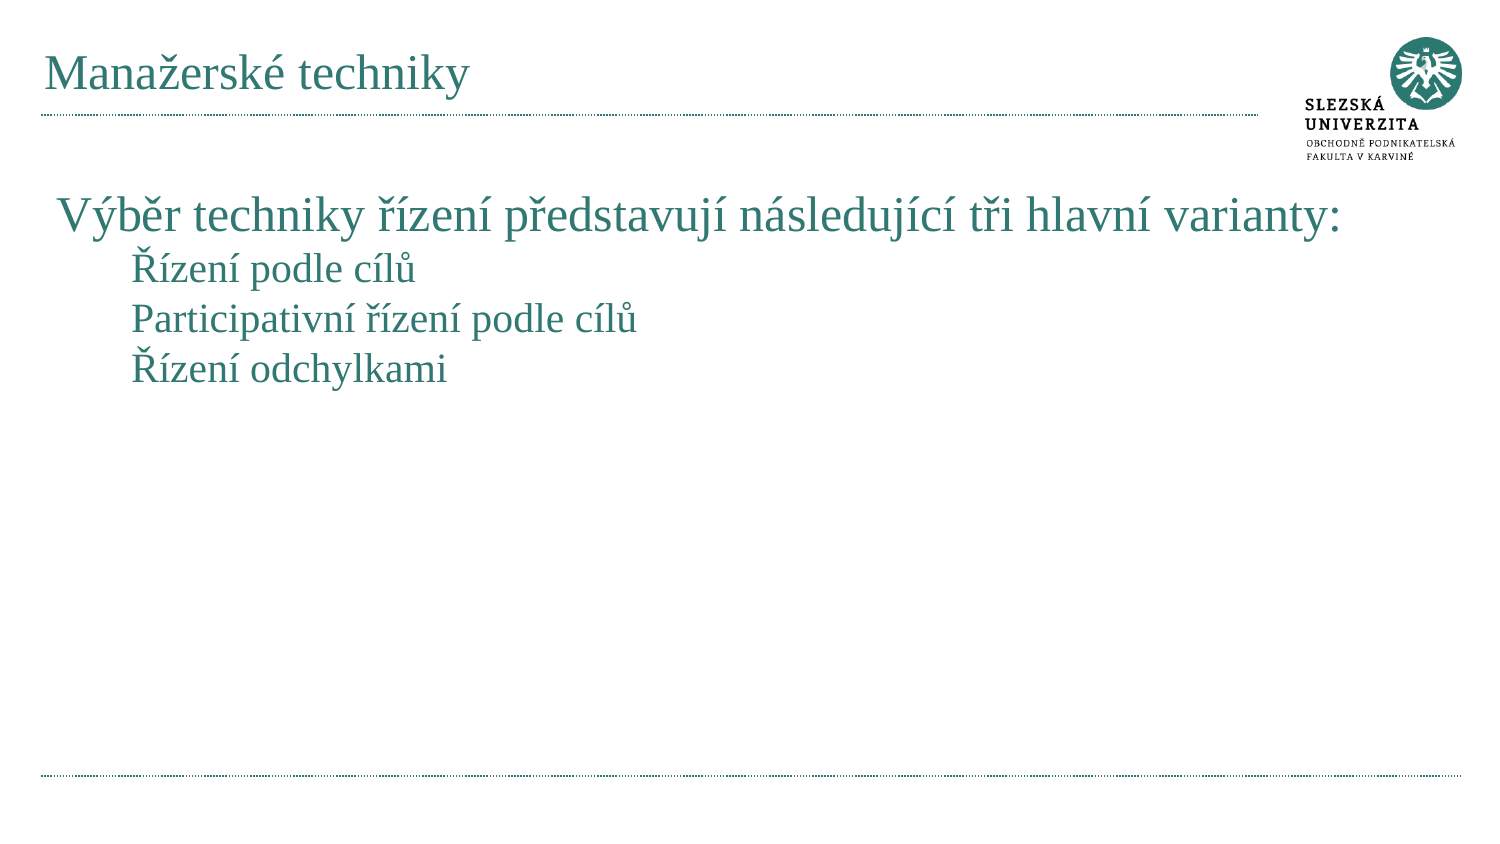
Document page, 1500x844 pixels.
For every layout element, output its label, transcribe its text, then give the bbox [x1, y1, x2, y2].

picture [1305, 37, 1462, 160]
title Manažerské techniky [29, 32, 668, 116]
text_box [64, 114, 1010, 351]
list Výběr techniky řízení představují následující tři hlavní varianty: Řízení podle cílů Participativní řízení podle cílů Řízení odchylkami [41, 173, 1400, 729]
